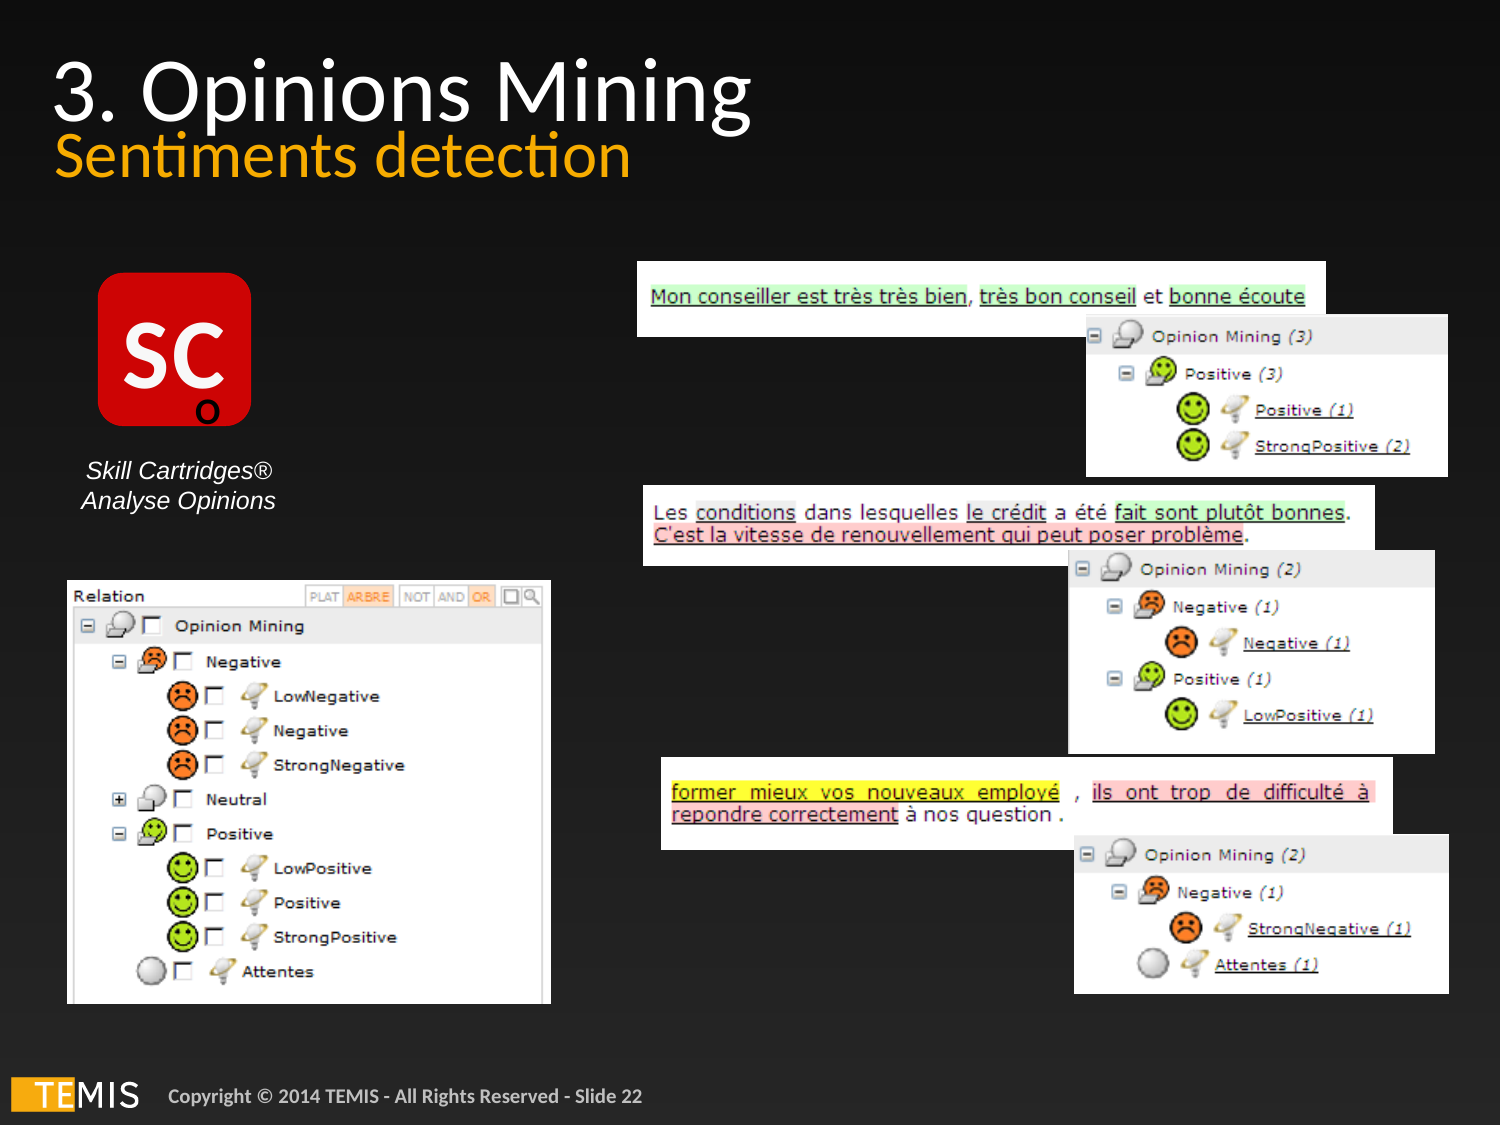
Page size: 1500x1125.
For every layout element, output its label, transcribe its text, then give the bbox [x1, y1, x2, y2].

list Sentiments detection [38, 103, 1475, 200]
picture [643, 485, 1435, 754]
picture [637, 260, 1448, 478]
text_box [76, 272, 282, 523]
picture [67, 579, 551, 1004]
picture [661, 757, 1449, 994]
picture [11, 1077, 139, 1112]
title 3. Opinions Mining [35, 42, 1475, 127]
